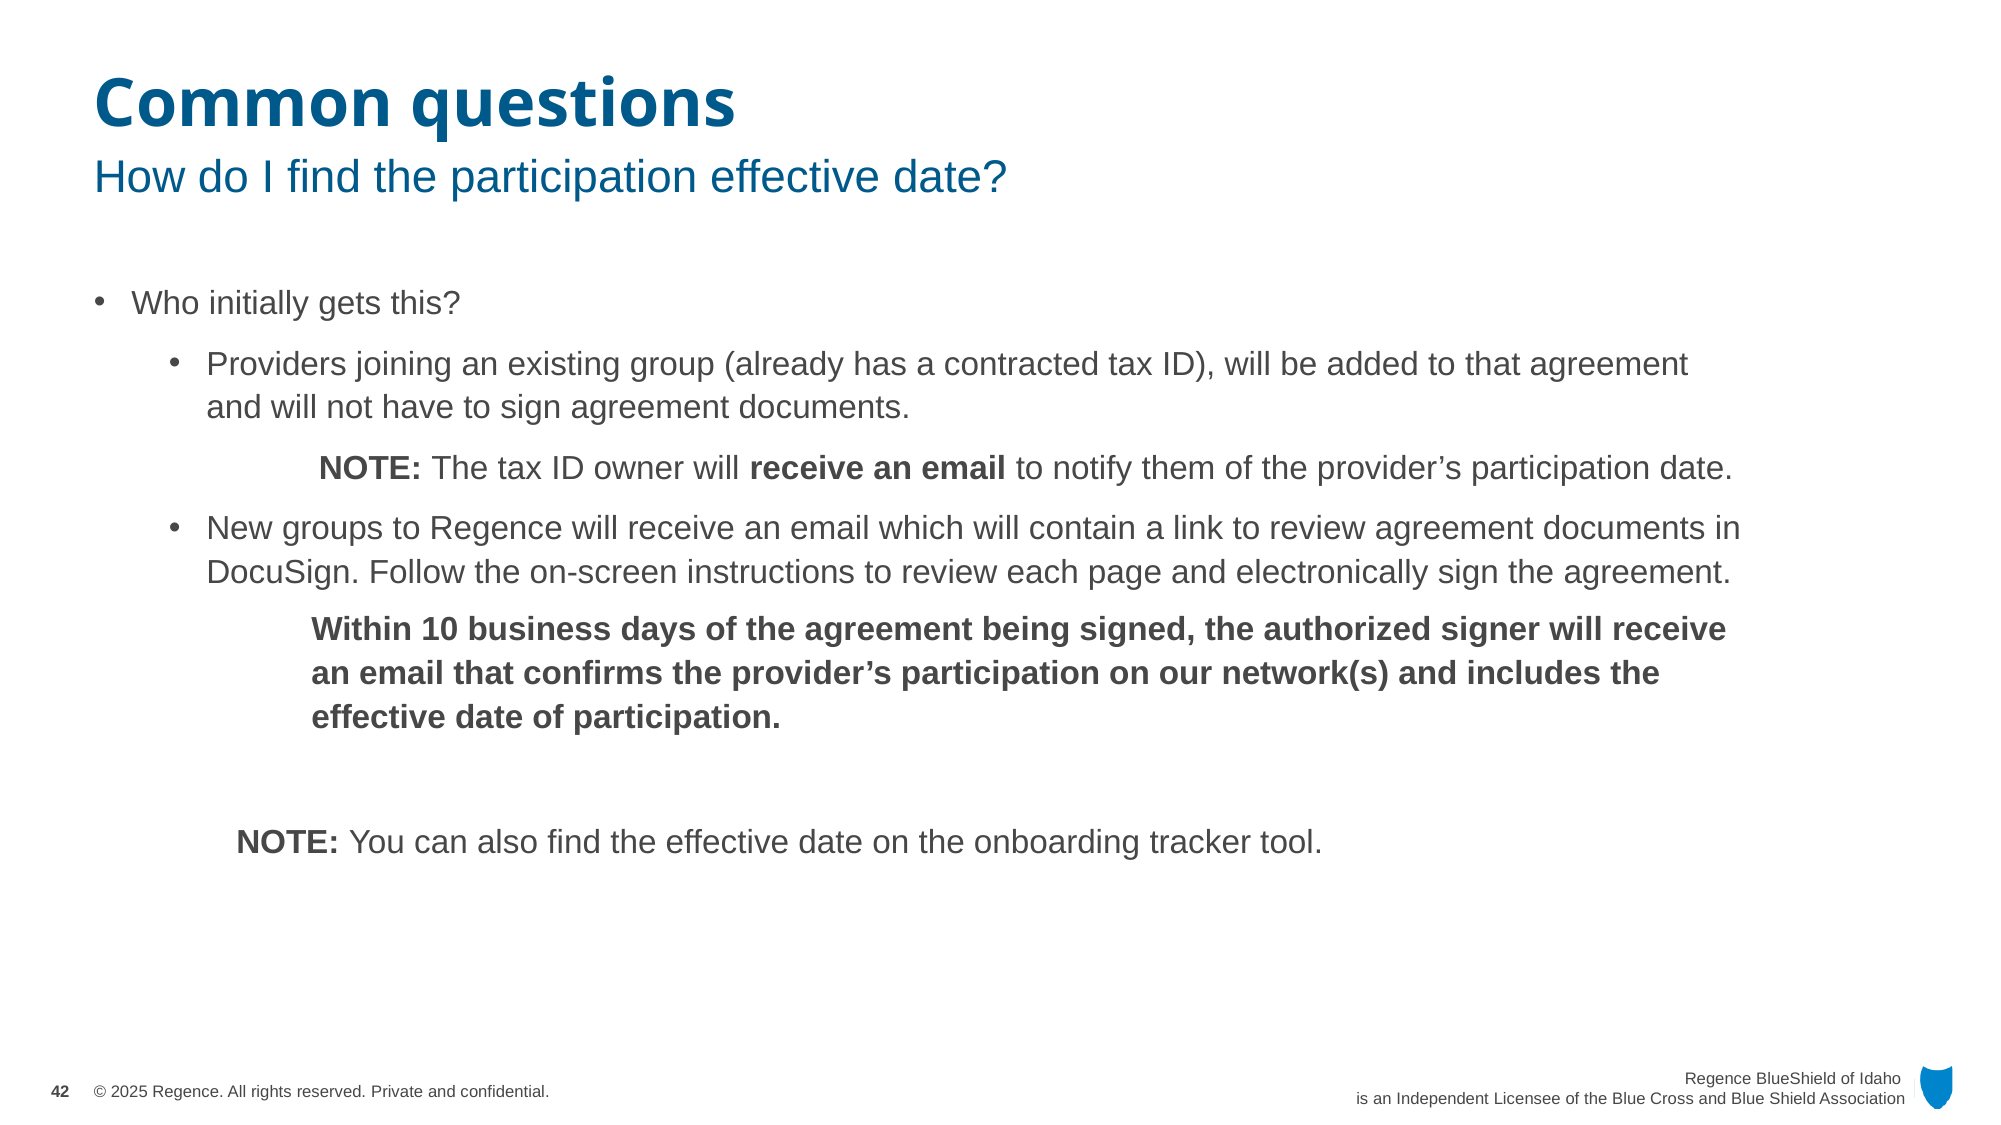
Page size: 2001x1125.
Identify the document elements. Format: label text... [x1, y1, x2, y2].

list How do I find the participation effective date? [93, 141, 1907, 251]
title Common questions [93, 69, 1907, 140]
slide_number 42 [26, 1061, 94, 1121]
list Who initially gets this? Providers joining an existing group (already has a contracted tax ID), will be added to that agreement and will not have to sign agreement documents. NOTE: The tax ID owner will receive an email to notify them of the provider’s participation date. New groups to Regence will receive an email which will contain a link to review agreement documents in DocuSign. Follow the on-screen instructions to review each page and electronically sign the agreement. Within 10 business days of the agreement being signed, the authorized signer will receive an email that confirms the provider’s participation on our network(s) and includes the effective date of participation. NOTE: You can also find the effective date on the onboarding tracker tool. [93, 277, 1752, 1028]
